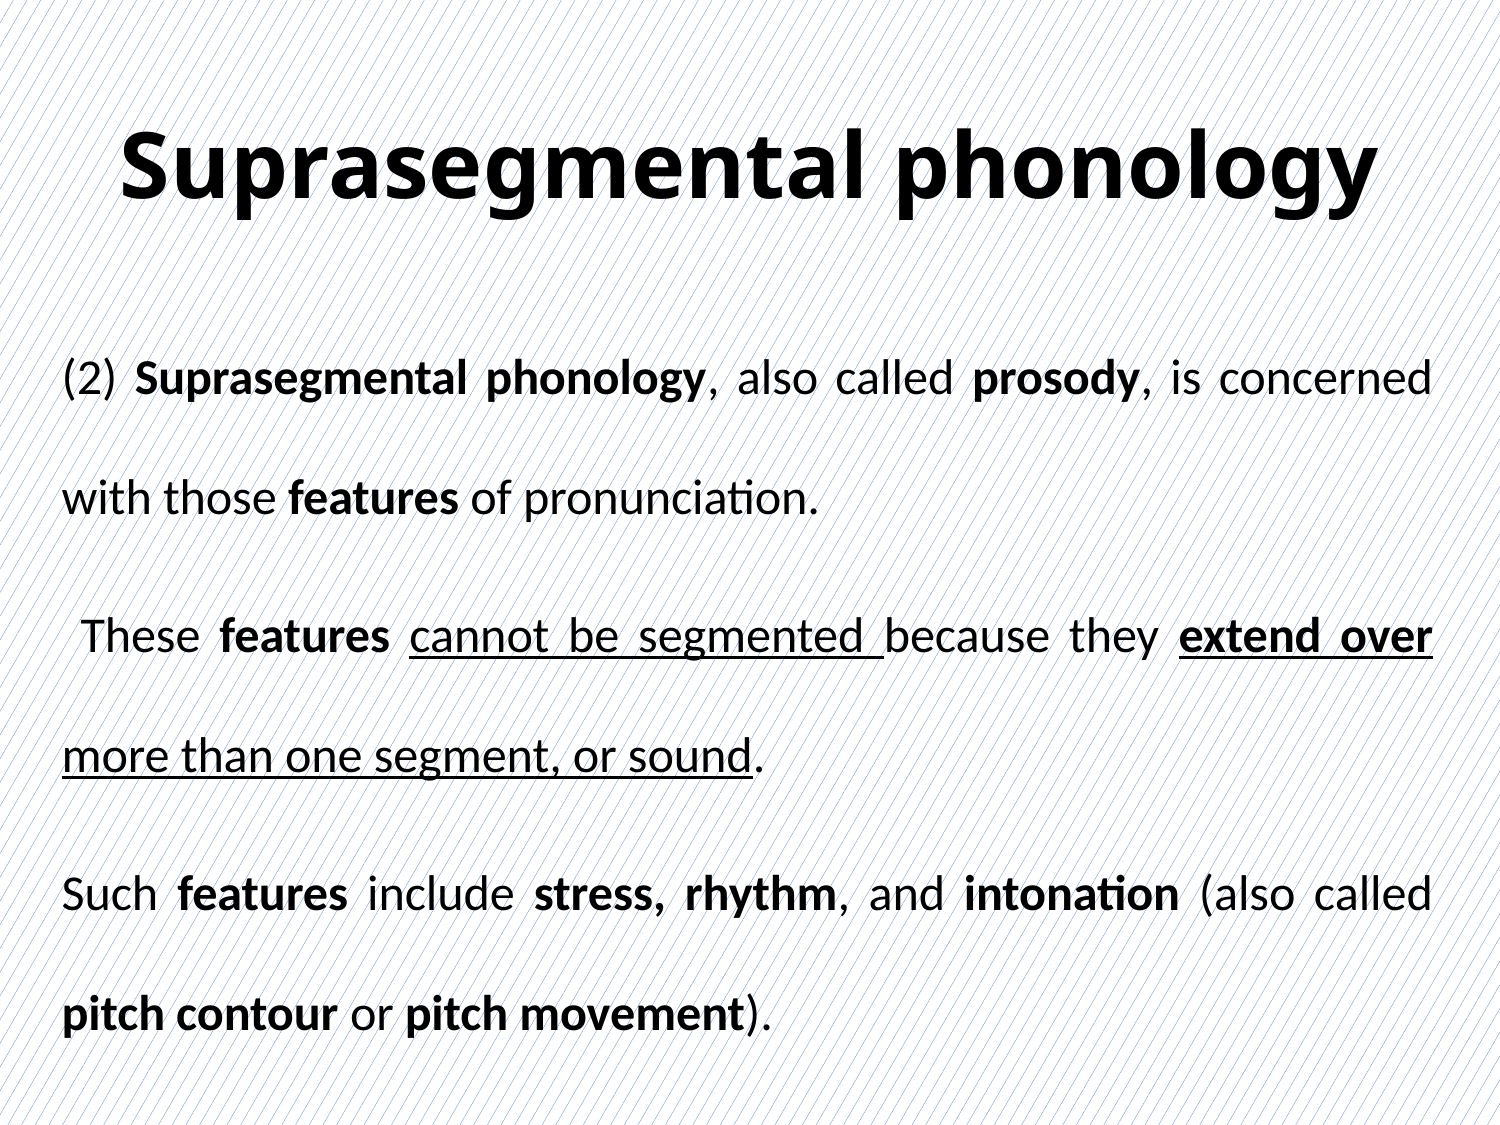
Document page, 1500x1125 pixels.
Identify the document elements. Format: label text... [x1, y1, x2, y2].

title Suprasegmental phonology [103, 59, 1397, 277]
list (2) Suprasegmental phonology, also called prosody, is concerned with those features of pronunciation. These features cannot be segmented because they extend over more than one segment, or sound. Such features include stress, rhythm, and intonation (also called pitch contour or pitch movement). [46, 277, 1449, 1049]
